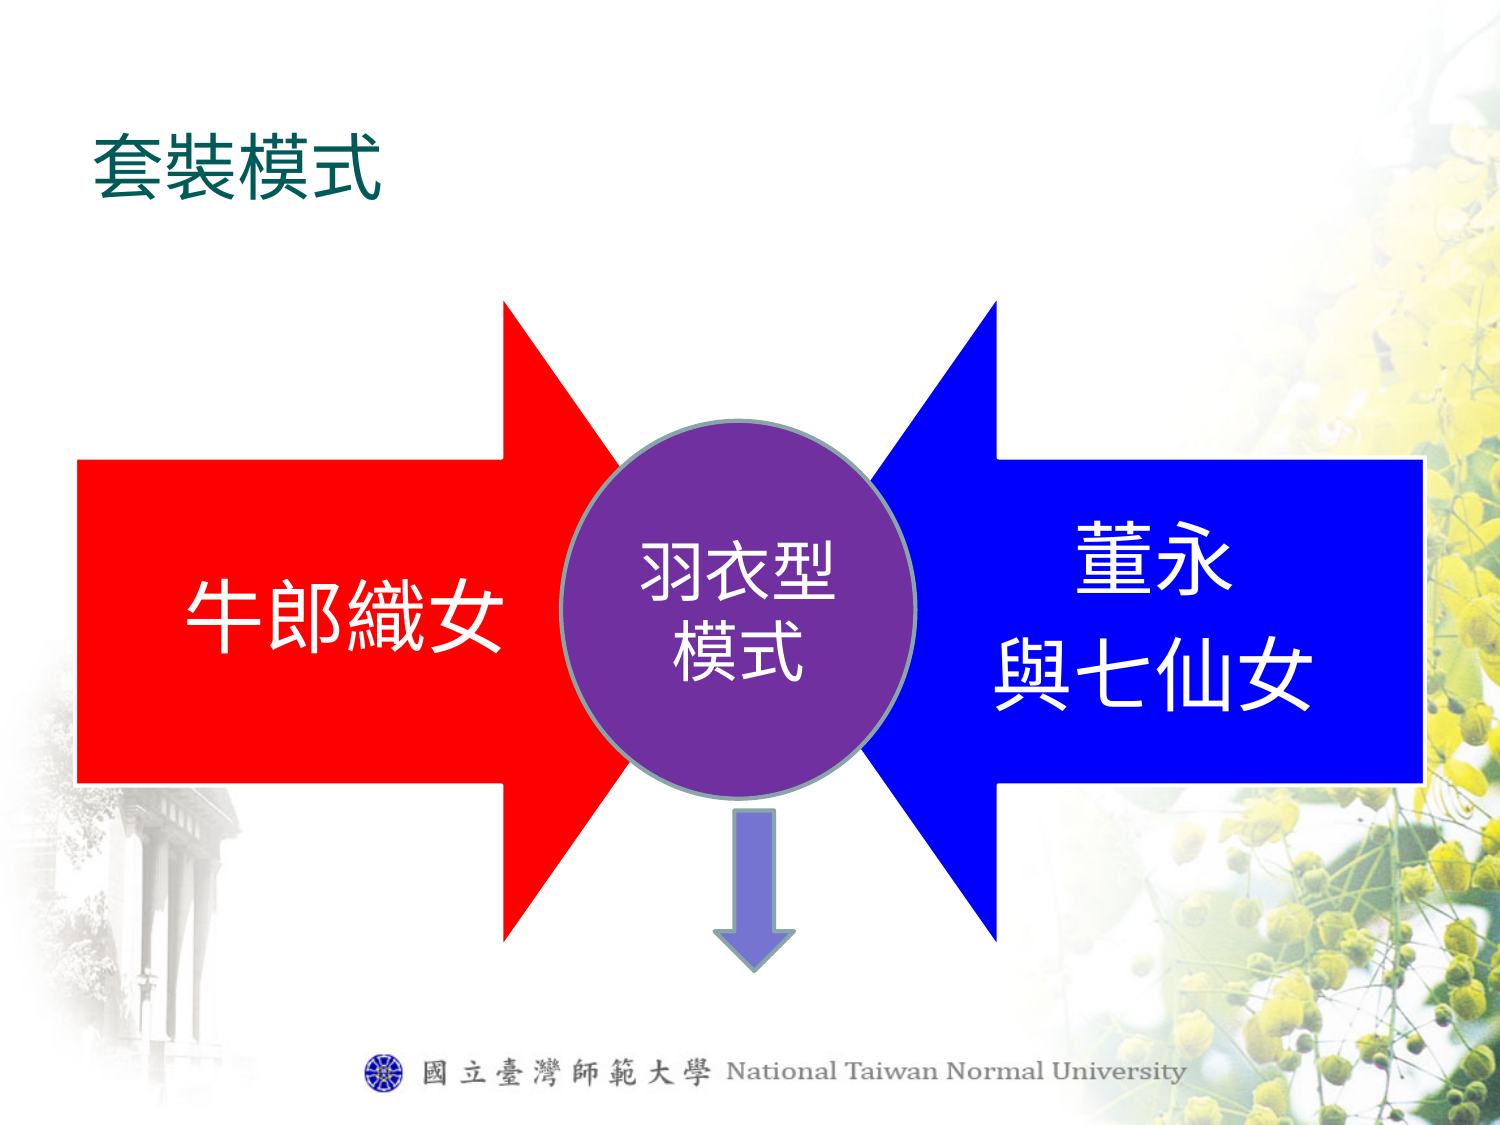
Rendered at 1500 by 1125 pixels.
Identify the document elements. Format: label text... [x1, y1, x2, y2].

title 套裝模式 [76, 113, 1427, 218]
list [74, 243, 1426, 1000]
picture [0, 0, 1500, 1125]
